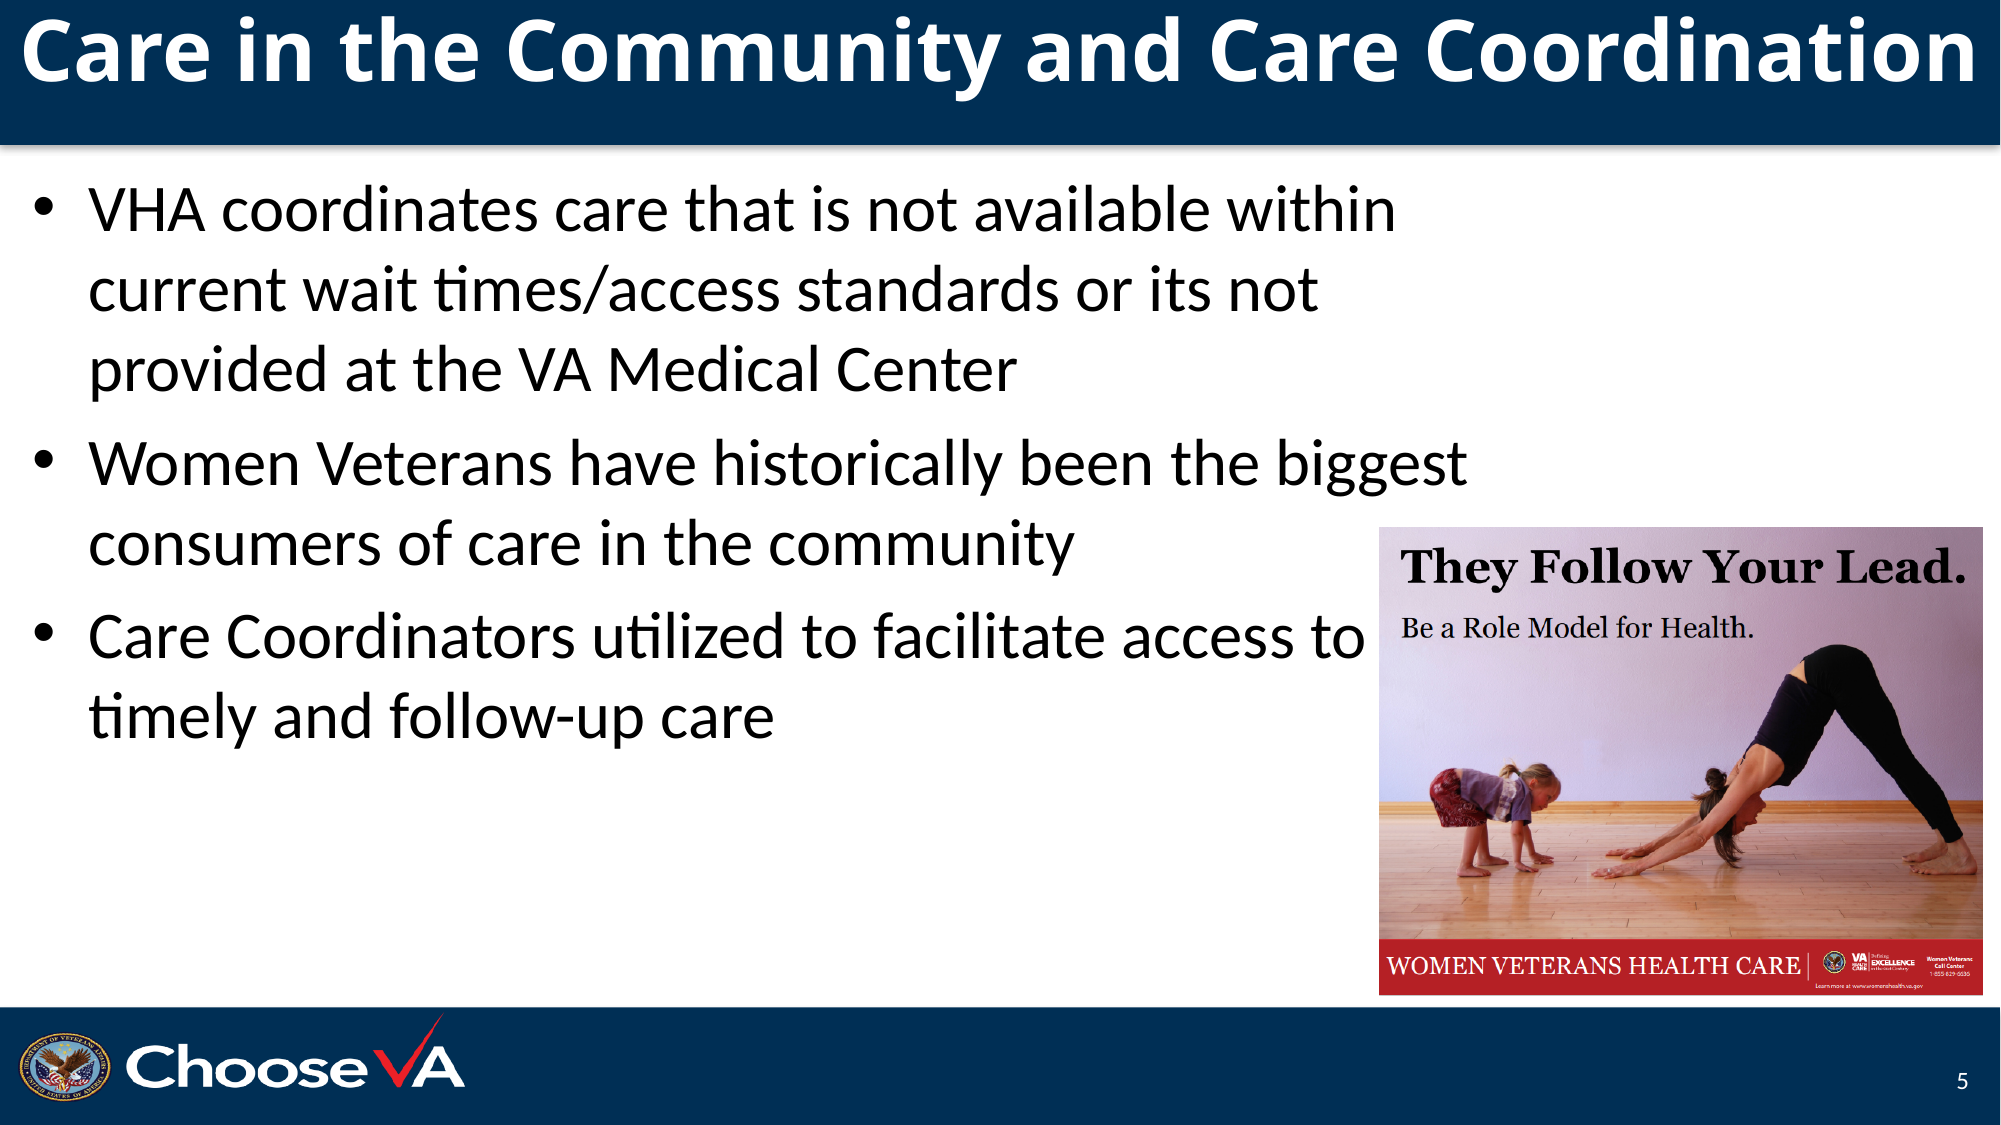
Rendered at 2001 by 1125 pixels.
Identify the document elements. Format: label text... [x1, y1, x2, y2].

picture [18, 1014, 465, 1102]
title Care in the Community and Care Coordination [0, 0, 2000, 108]
slide_number 5 [1517, 1049, 1985, 1110]
list VHA coordinates care that is not available within current wait times/access standards or its not provided at the VA Medical Center Women Veterans have historically been the biggest consumers of care in the community Care Coordinators utilized to facilitate access to timely and follow-up care [17, 157, 1518, 1014]
picture [1379, 527, 1984, 997]
